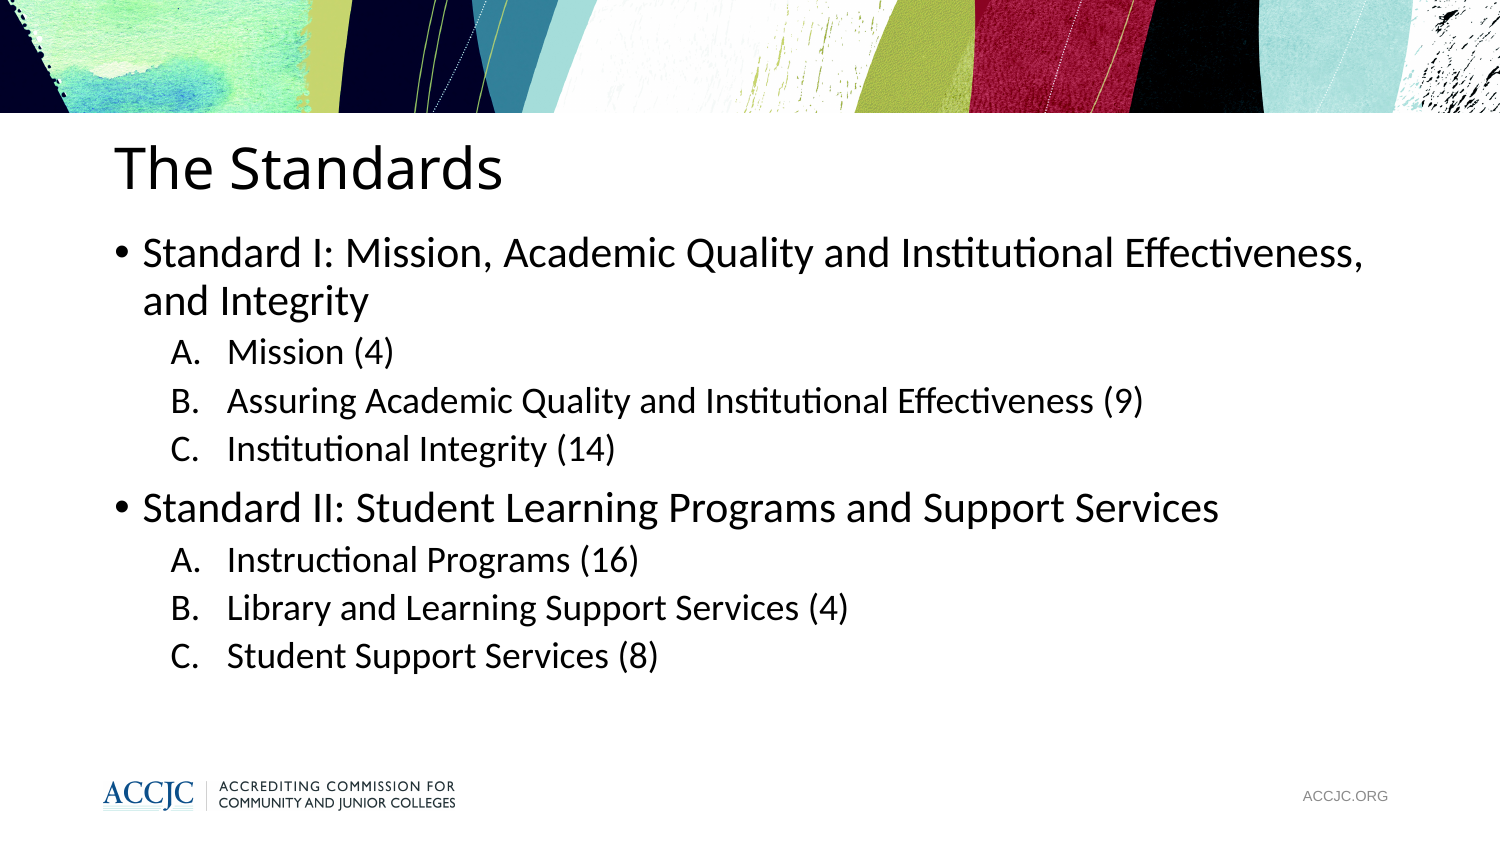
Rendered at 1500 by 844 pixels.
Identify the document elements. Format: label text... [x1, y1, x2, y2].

picture [103, 781, 455, 811]
title The Standards [103, 134, 1397, 208]
list Standard I: Mission, Academic Quality and Institutional Effectiveness, and Integrity Mission (4) Assuring Academic Quality and Institutional Effectiveness (9) Institutional Integrity (14) Standard II: Student Learning Programs and Support Services Instructional Programs (16) Library and Learning Support Services (4) Student Support Services (8) [103, 224, 1397, 760]
picture [0, 0, 1500, 113]
